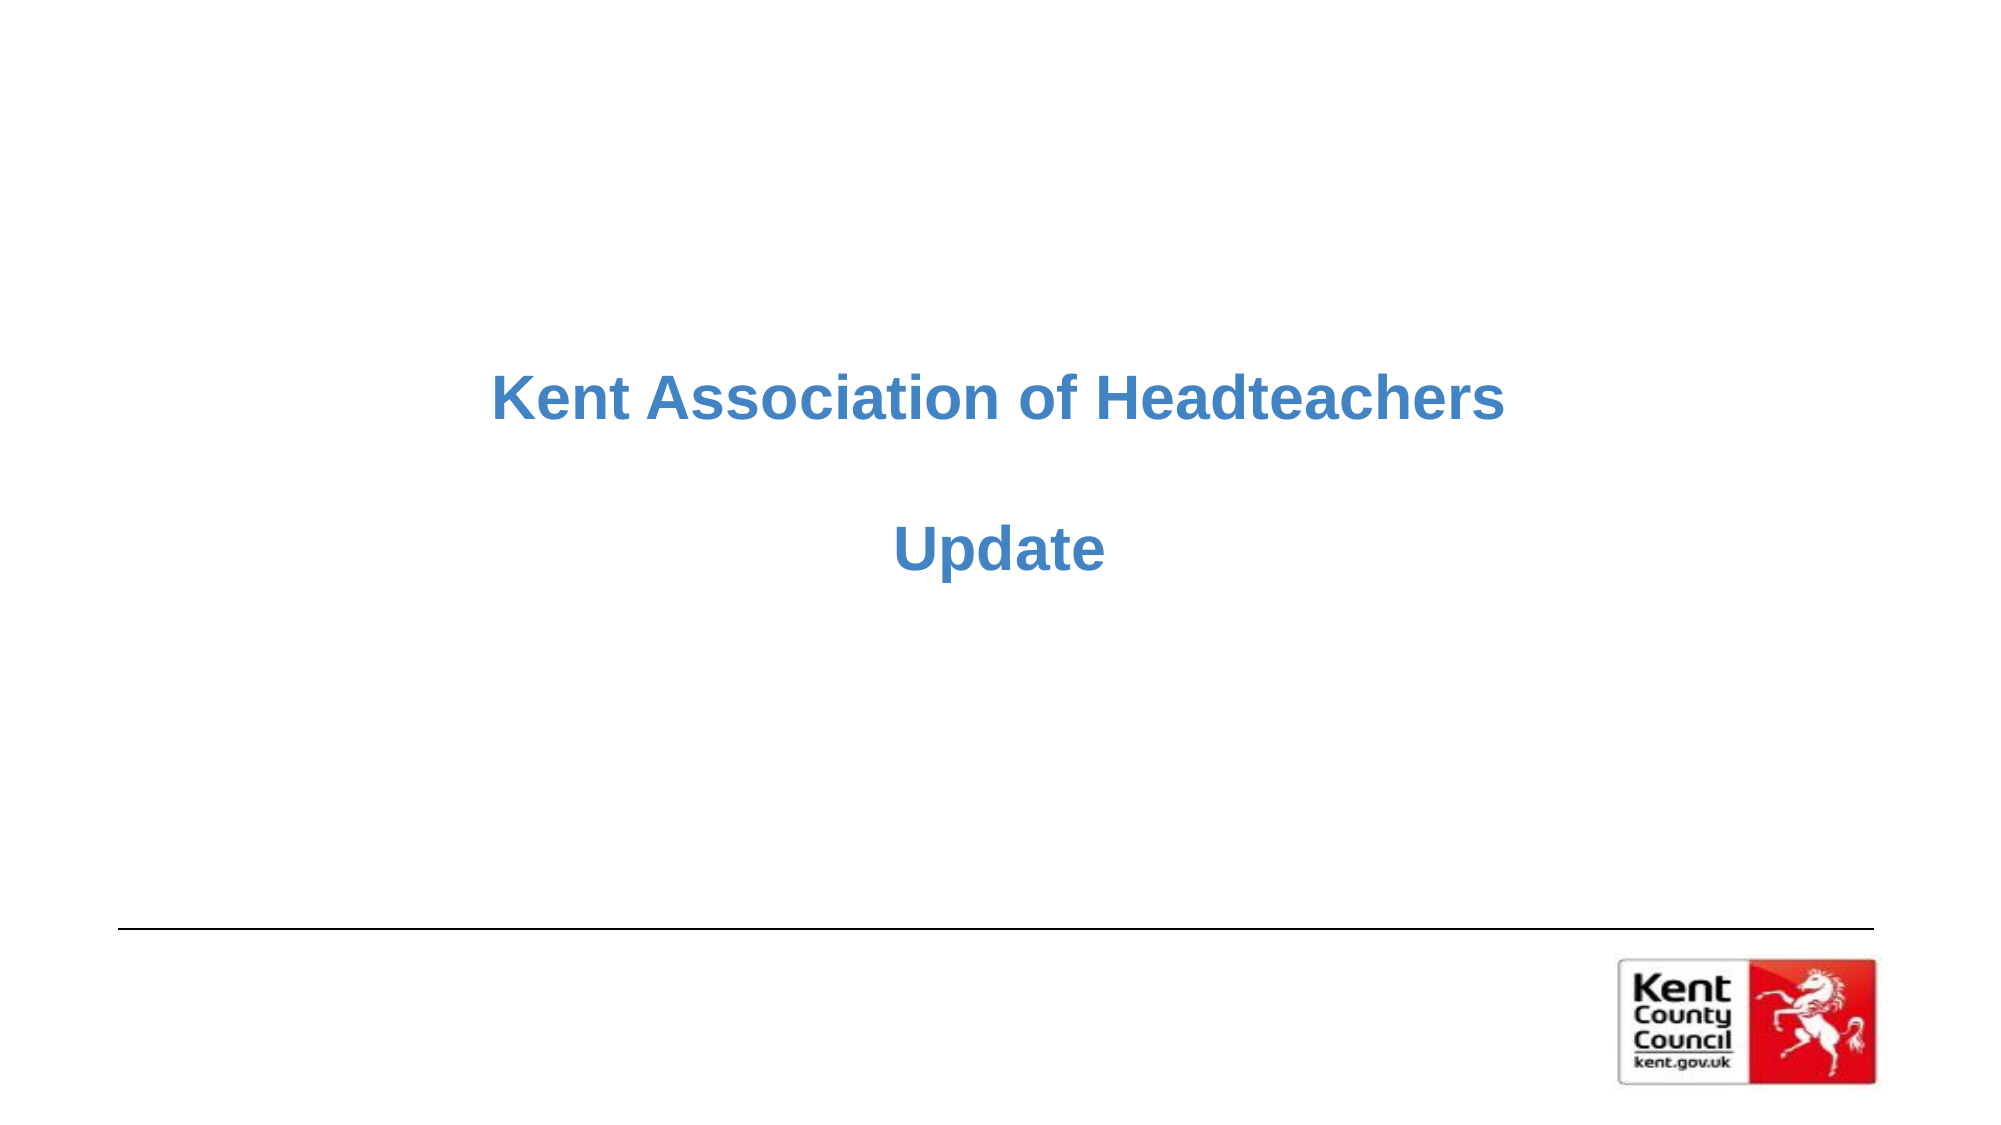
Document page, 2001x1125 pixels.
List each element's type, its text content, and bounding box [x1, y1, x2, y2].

title Kent Association of Headteachers Update [150, 349, 1850, 591]
picture [1614, 954, 1882, 1090]
